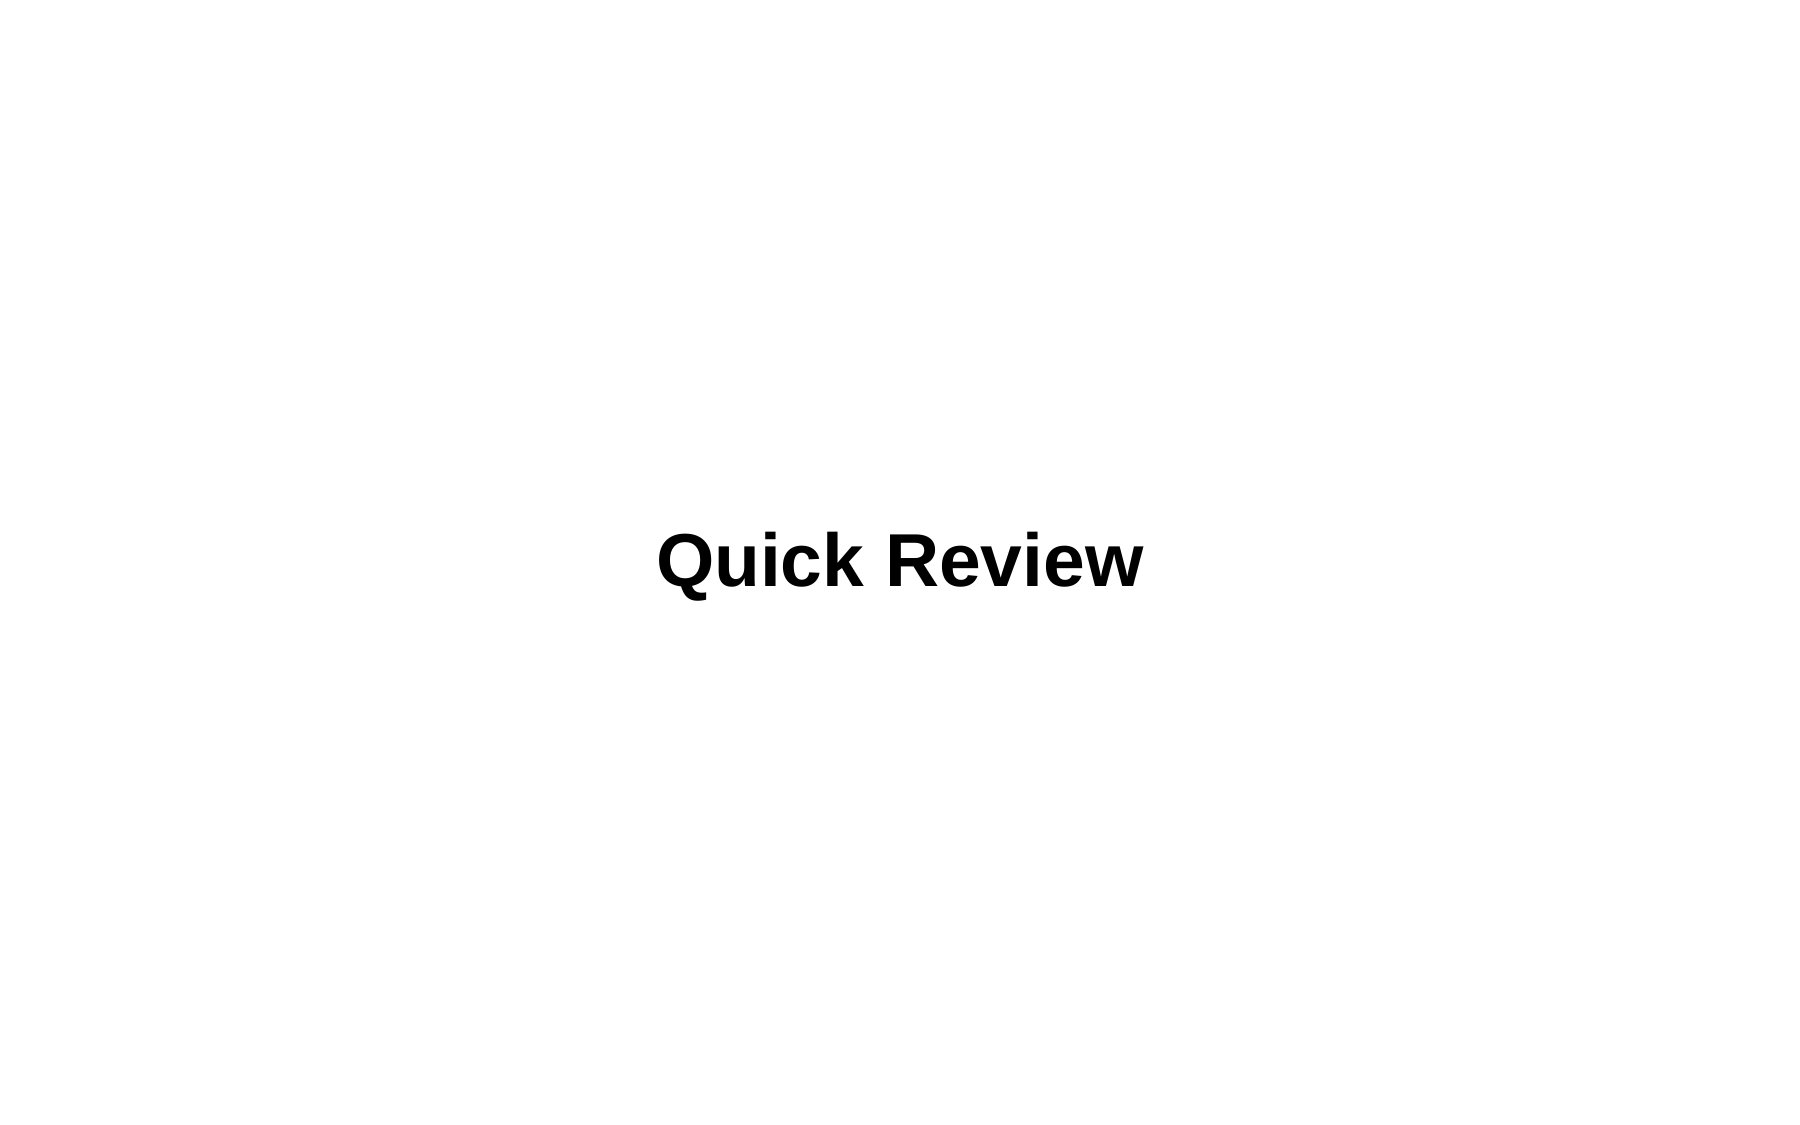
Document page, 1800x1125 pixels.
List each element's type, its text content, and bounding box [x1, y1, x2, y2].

title Quick Review [150, 500, 1650, 613]
